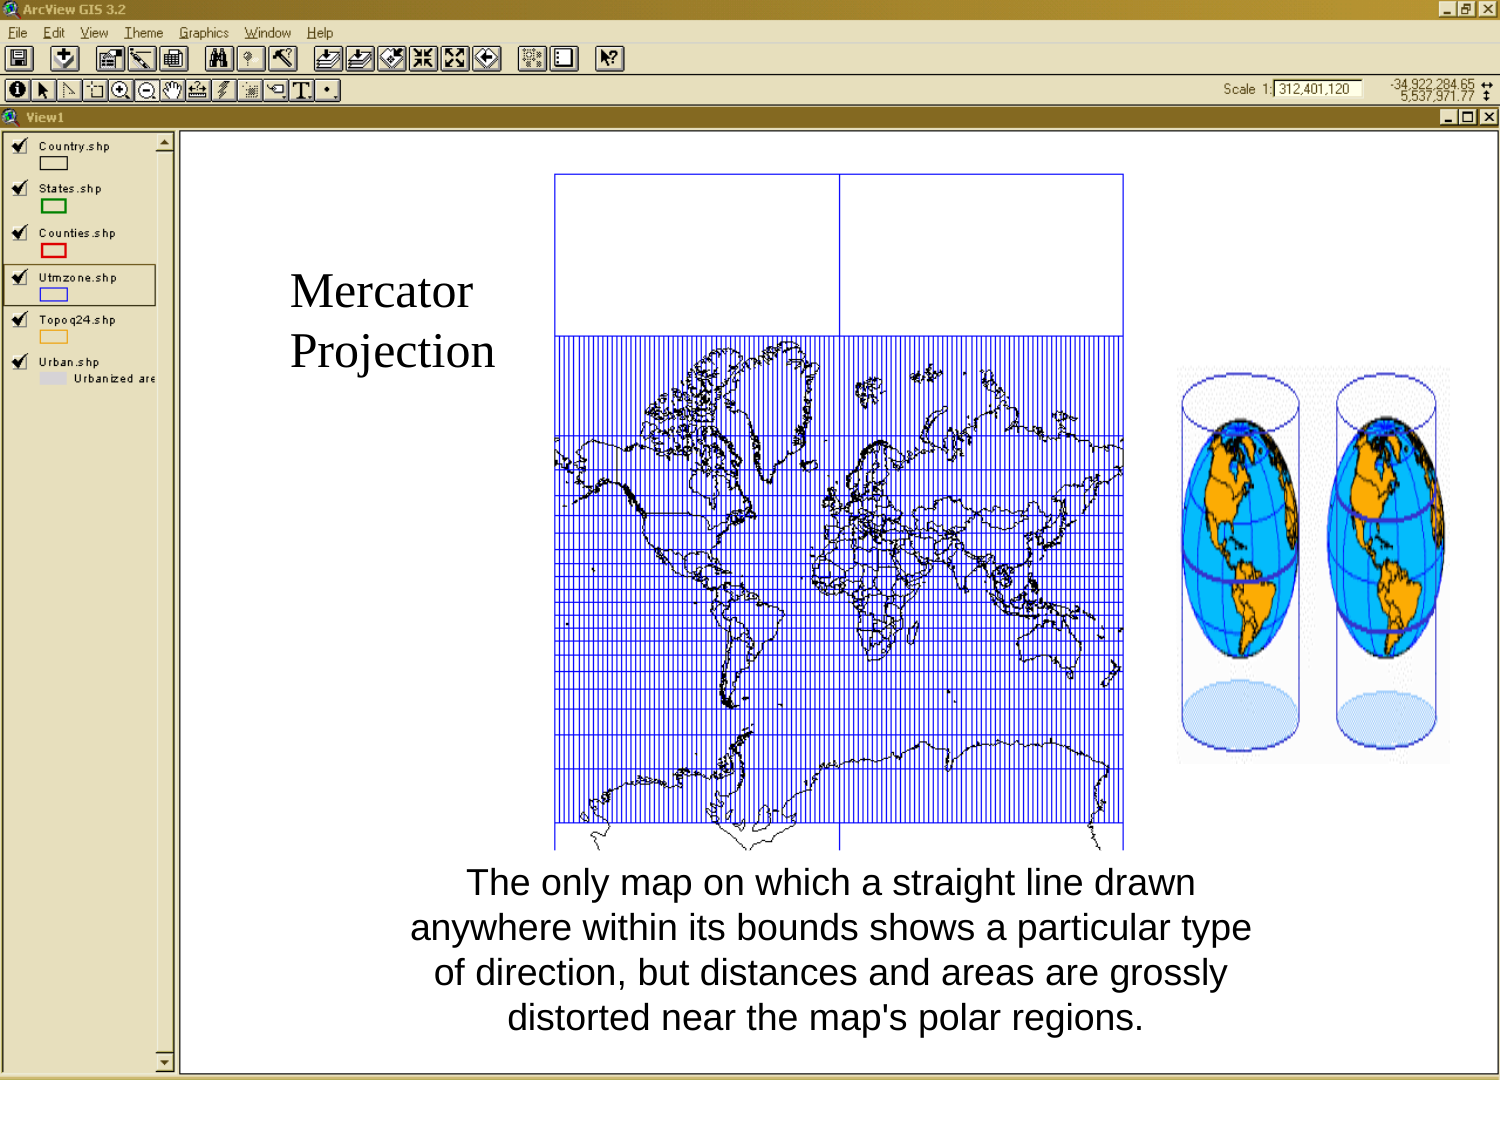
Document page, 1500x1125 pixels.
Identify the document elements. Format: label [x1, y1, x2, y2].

picture [0, 0, 1500, 1080]
text_box [1174, 362, 1451, 764]
